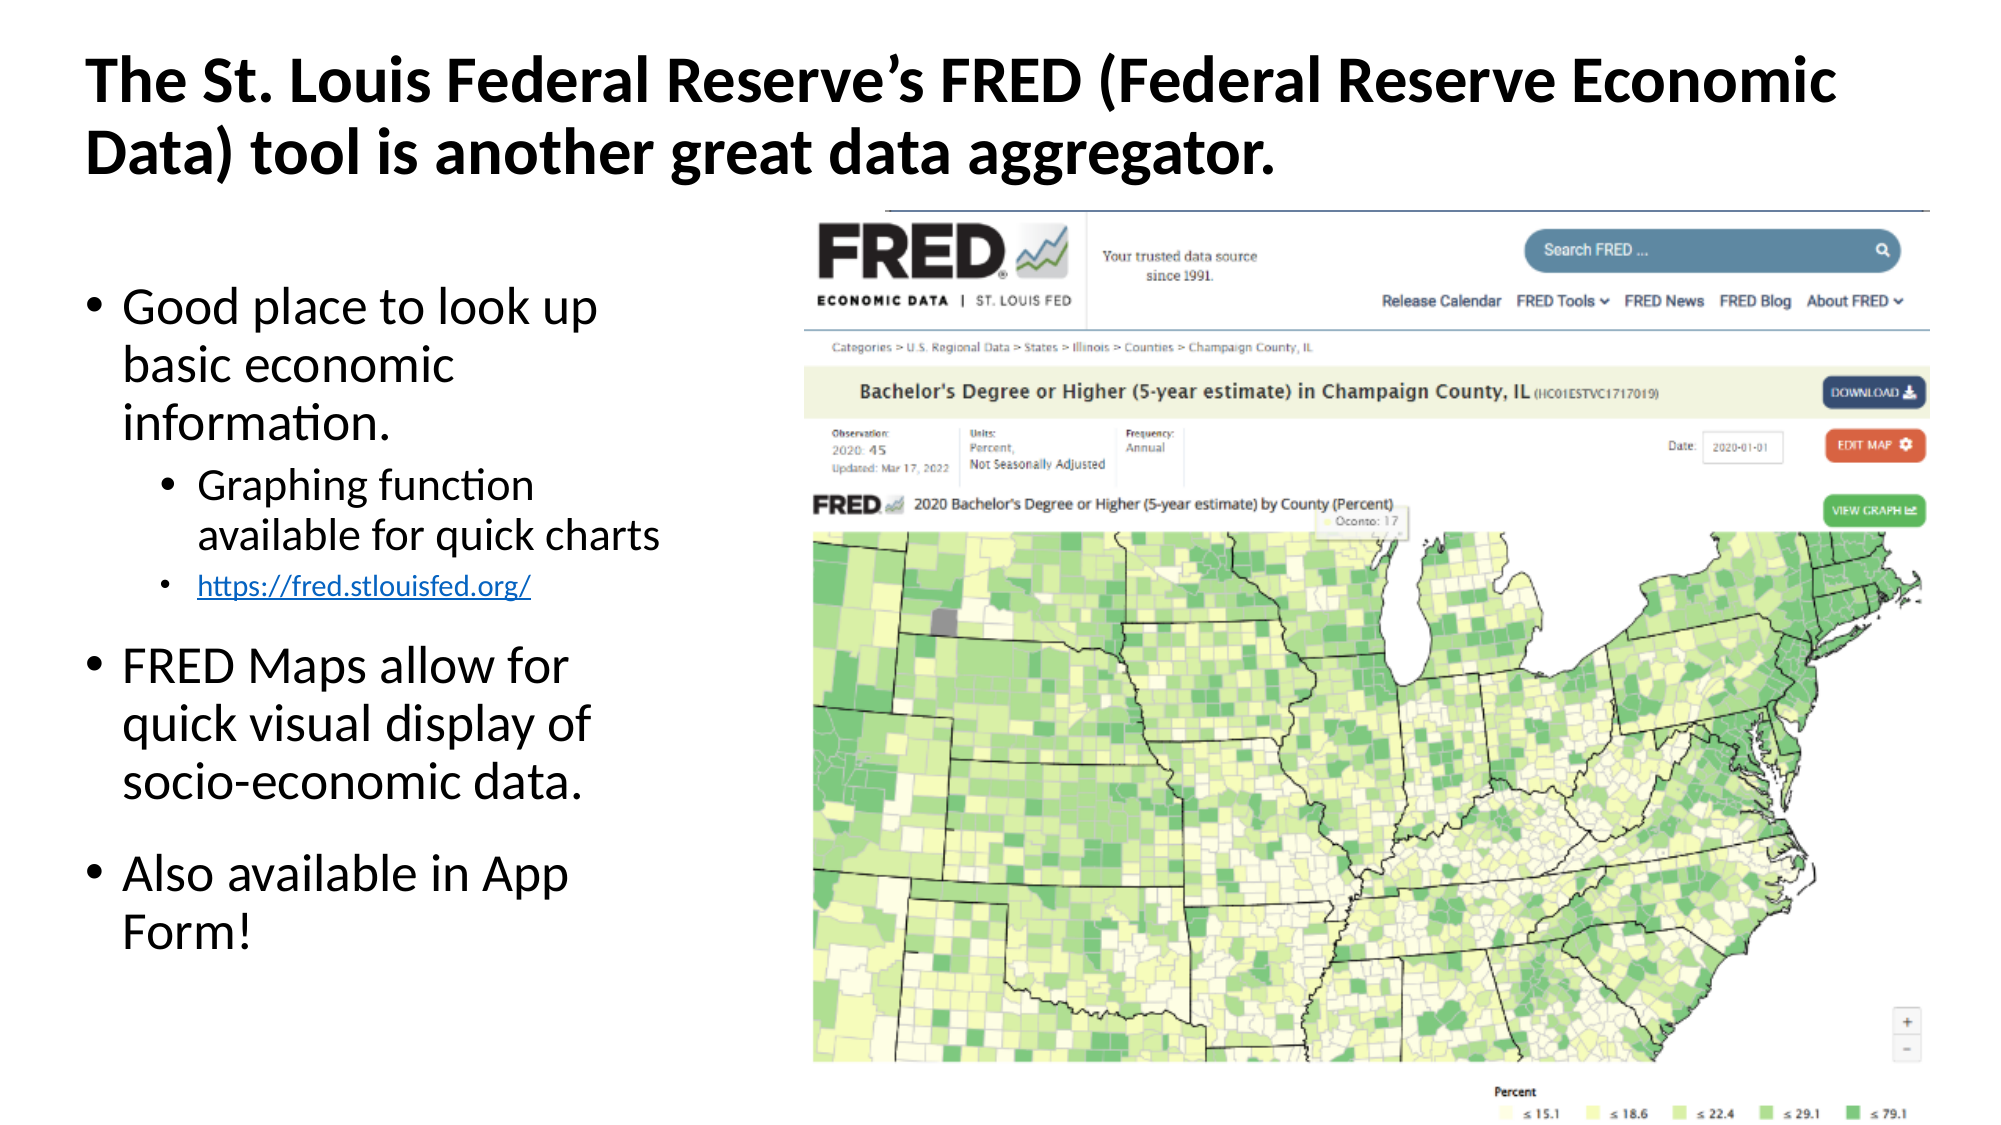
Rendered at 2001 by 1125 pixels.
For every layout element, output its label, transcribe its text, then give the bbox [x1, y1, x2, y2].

list Good place to look up basic economic information. Graphing function available for quick charts https://fred.stlouisfed.org/ FRED Maps allow for quick visual display of socio-economic data. Also available in App Form! [70, 270, 712, 972]
picture [804, 210, 1930, 1125]
title The St. Louis Federal Reserve’s FRED (Federal Reserve Economic Data) tool is another great data aggregator. [70, 48, 1861, 186]
